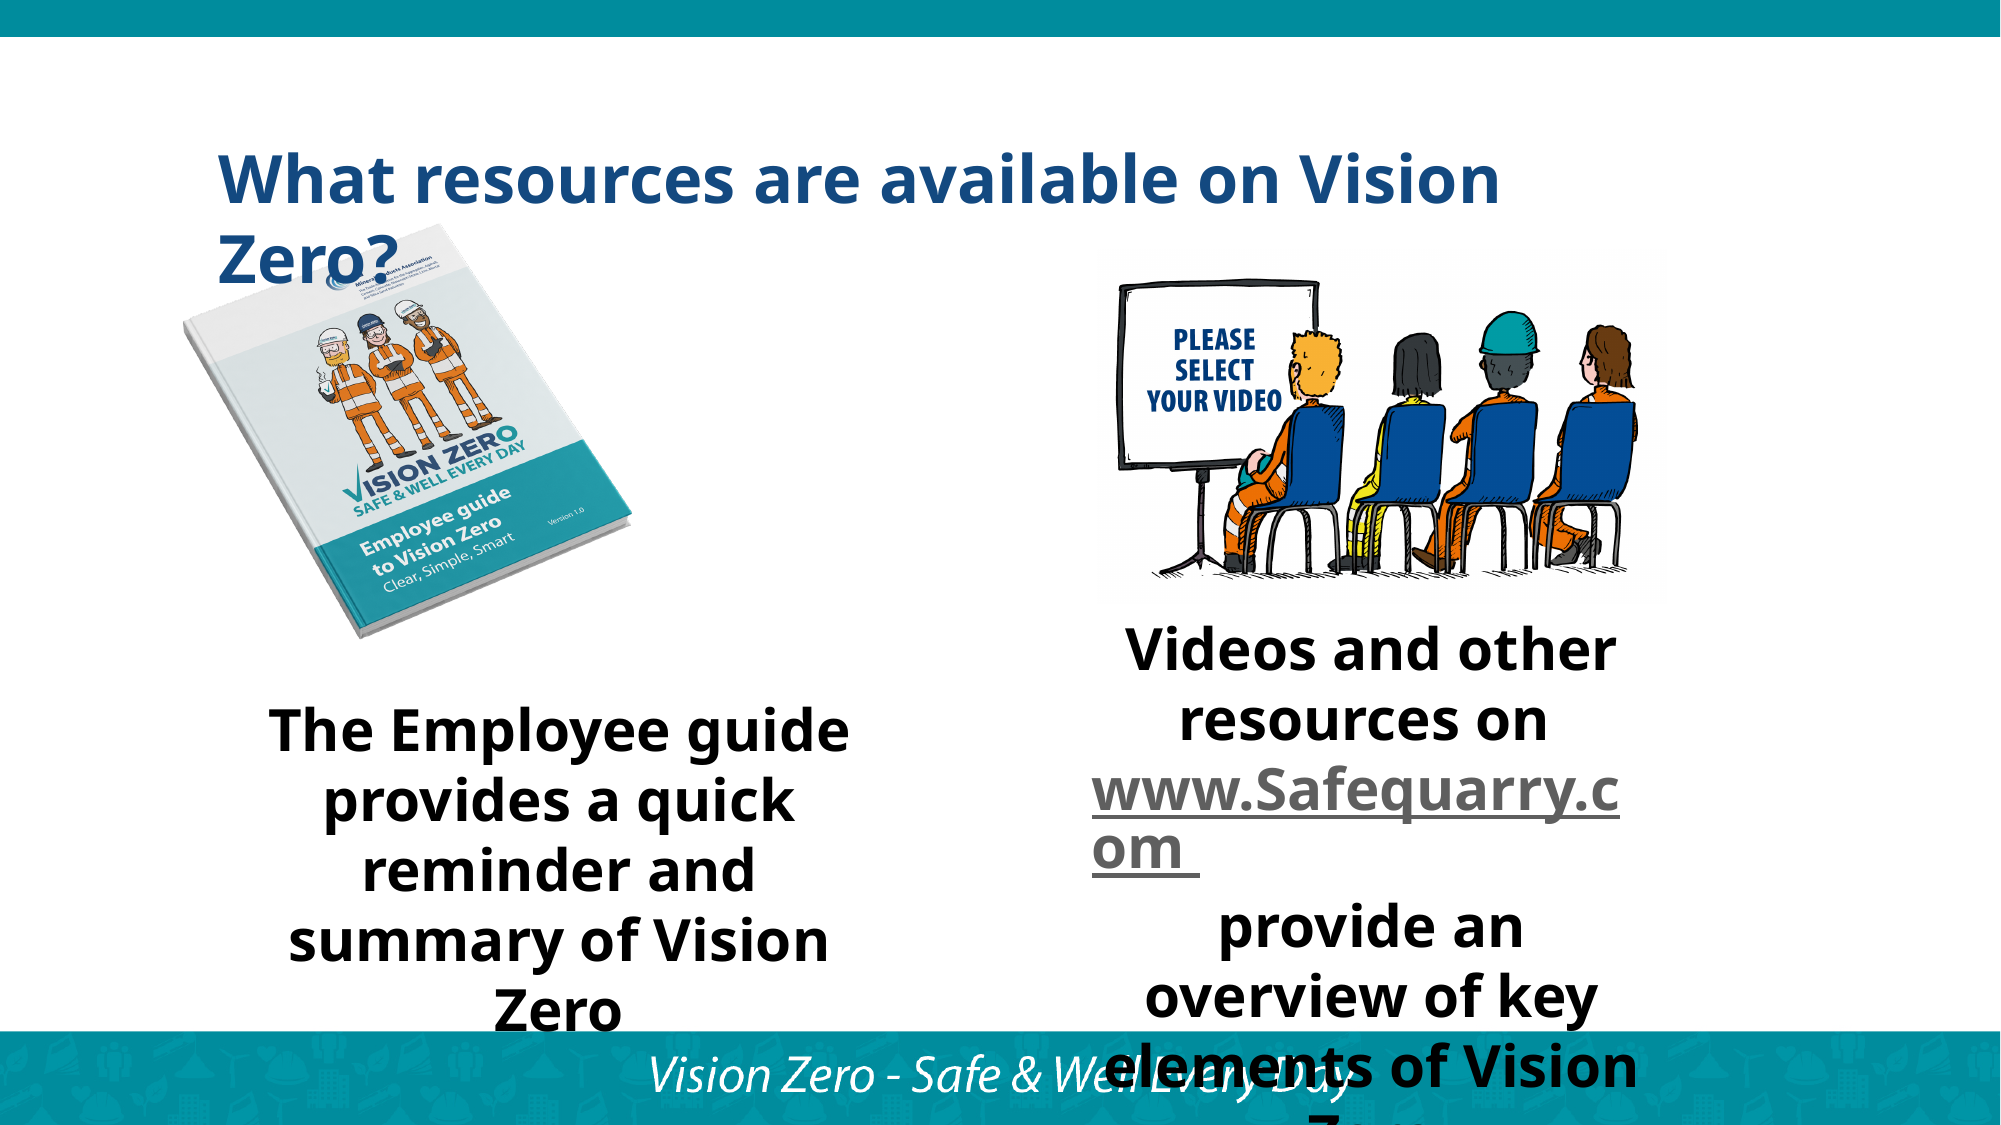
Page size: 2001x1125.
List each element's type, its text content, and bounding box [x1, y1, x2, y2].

text_box What resources are available on Vision Zero? [735, 129, 1667, 304]
picture [0, 0, 2001, 1125]
text_box The Employee guide provides a quick reminder and summary of Vision Zero [204, 685, 915, 1125]
text_box Videos and other resources on www.Safequarry.com provide an overview of key elements of Vision Zero [1077, 604, 1667, 1125]
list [1097, 249, 1667, 604]
